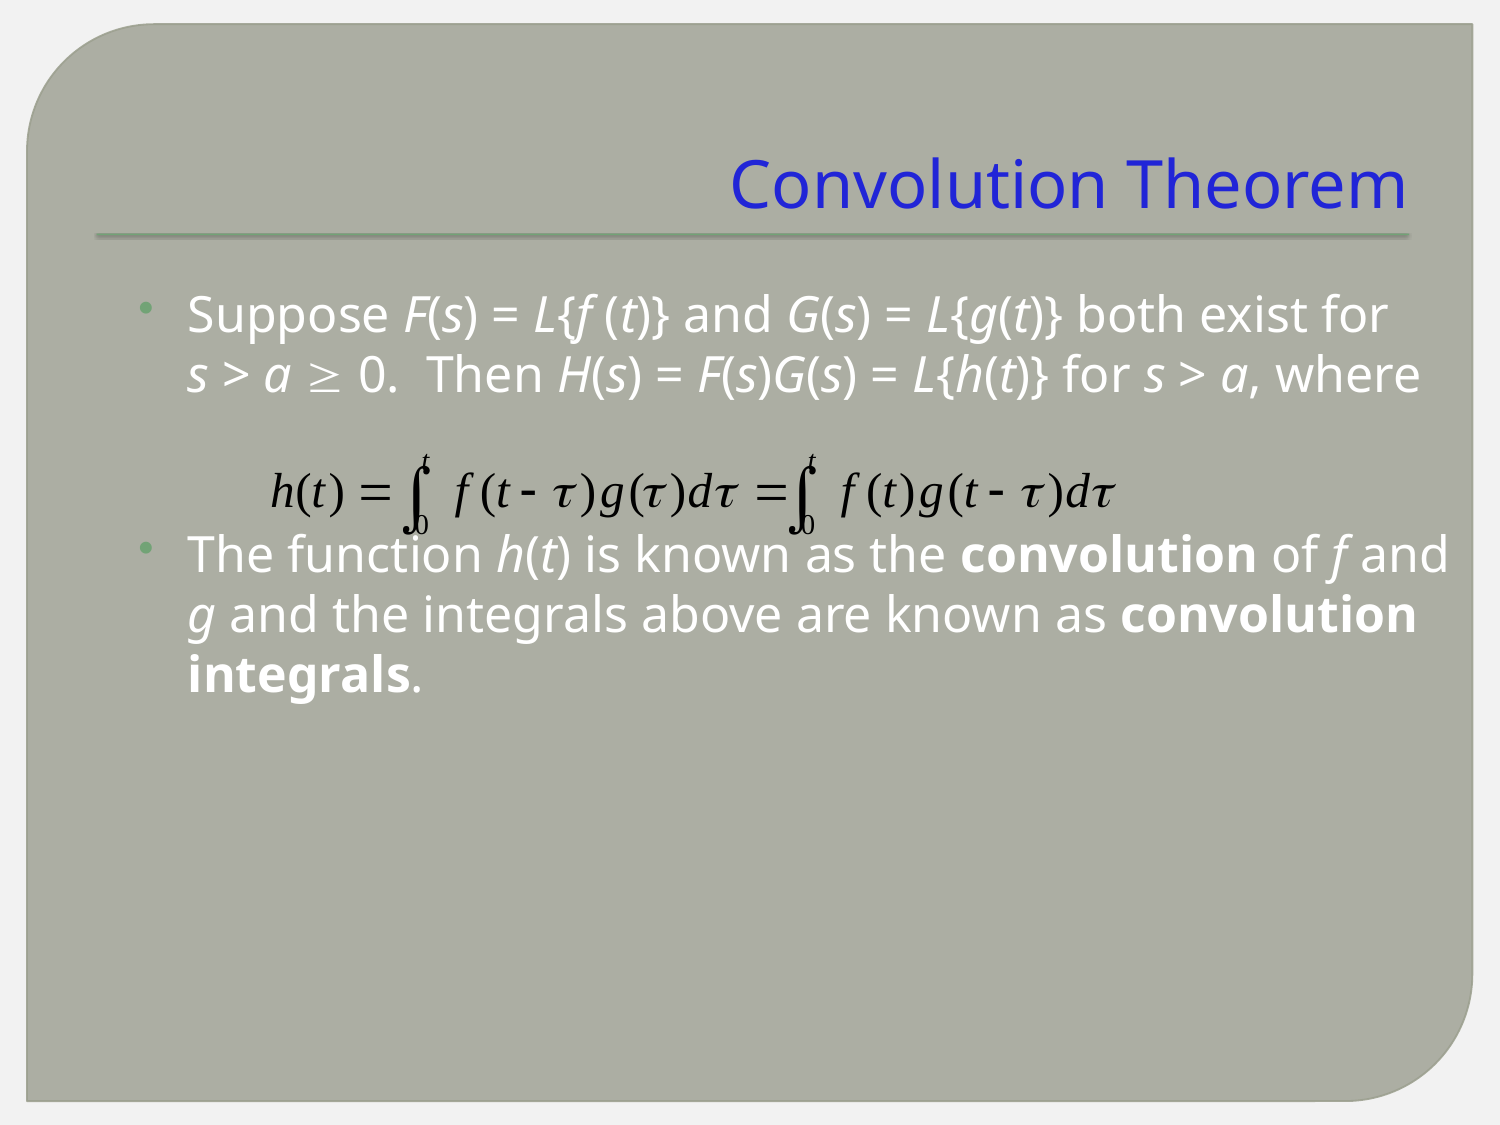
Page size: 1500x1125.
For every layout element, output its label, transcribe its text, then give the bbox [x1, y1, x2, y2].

list Suppose F(s) = L{f (t)} and G(s) = L{g(t)} both exist for s > a  0. Then H(s) = F(s)G(s) = L{h(t)} for s > a, where The function h(t) is known as the convolution of f and g and the integrals above are known as convolution integrals. [124, 274, 1476, 813]
title Convolution Theorem [75, 41, 1425, 230]
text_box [262, 437, 1130, 553]
